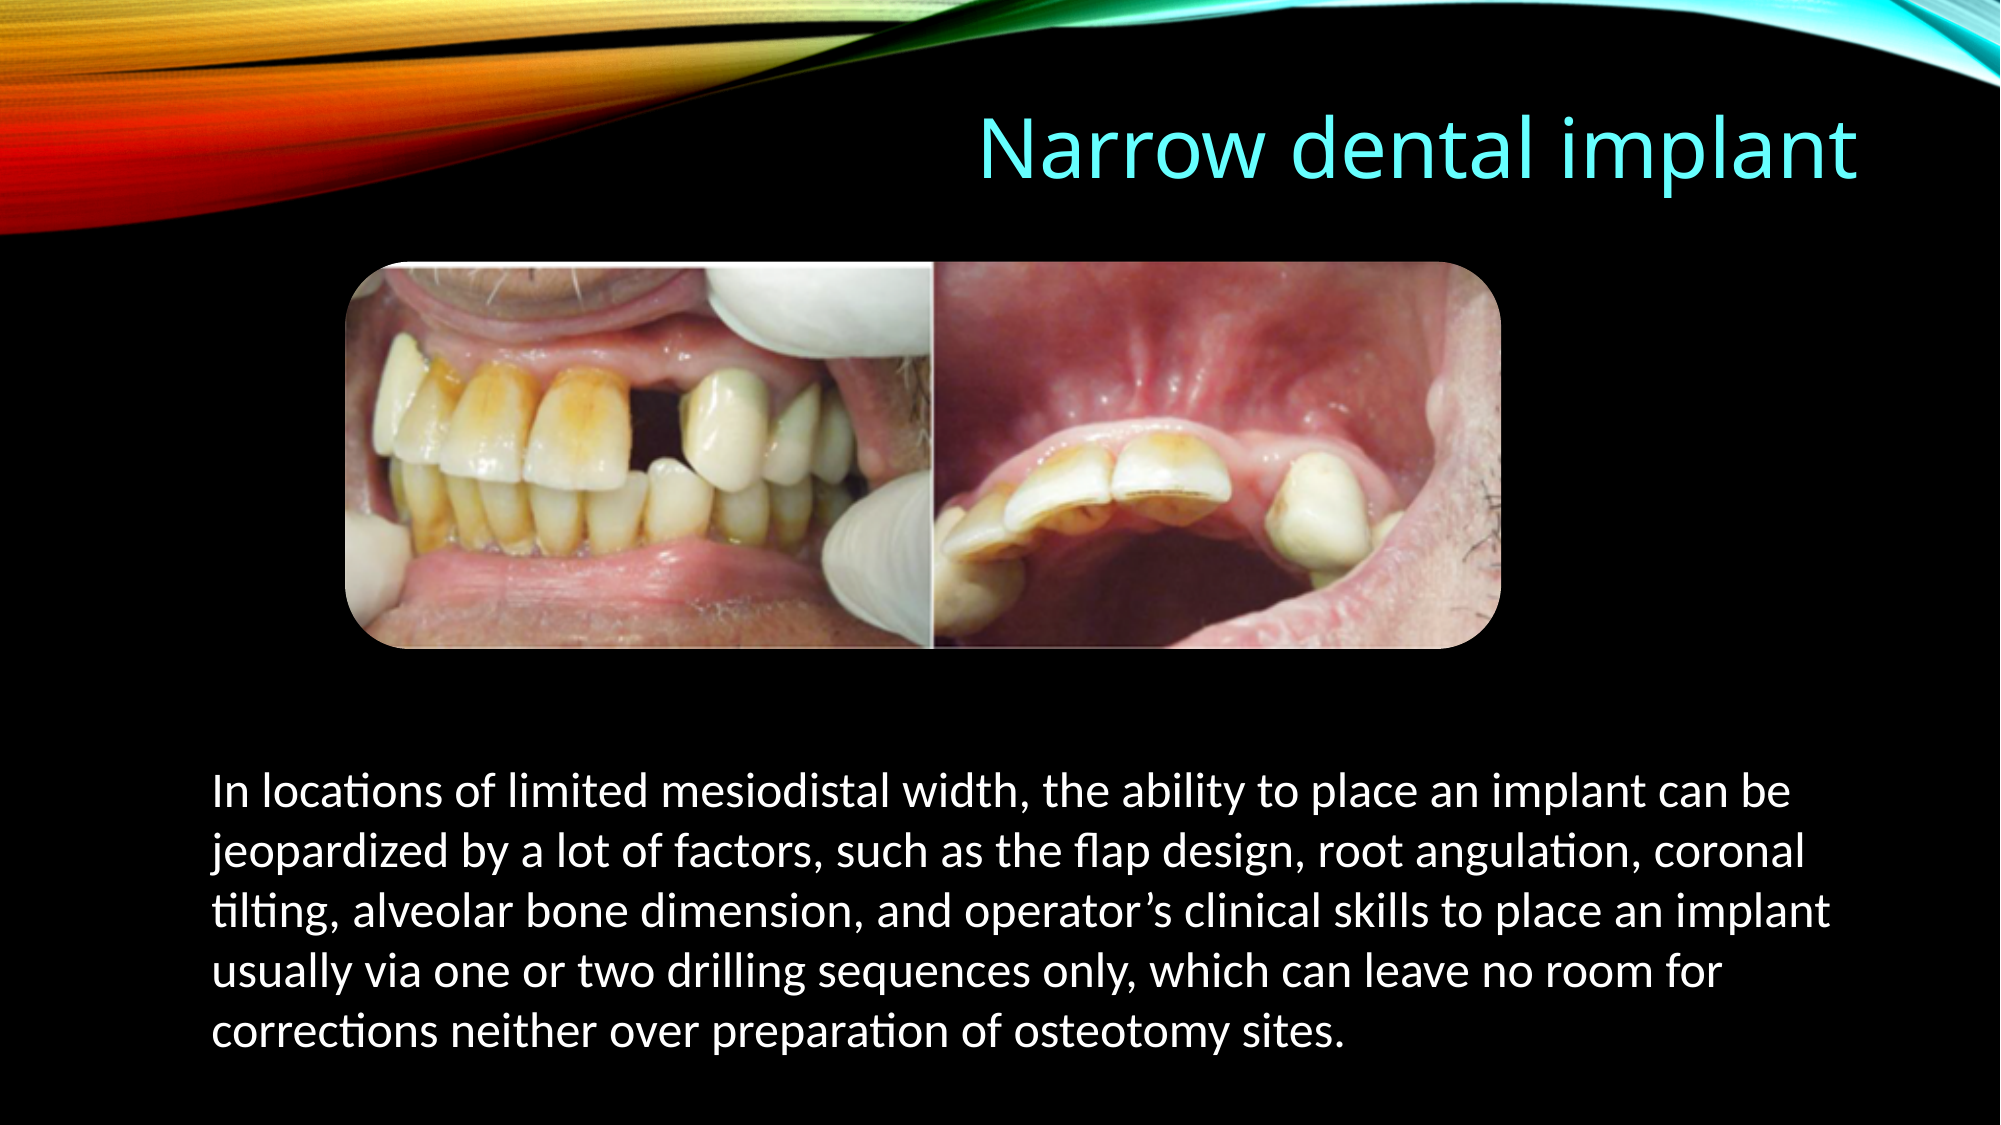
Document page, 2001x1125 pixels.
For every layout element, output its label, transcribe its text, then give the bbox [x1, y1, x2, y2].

picture [344, 261, 1502, 650]
text_box Narrow dental implant [961, 87, 2000, 203]
text_box In locations of limited mesiodistal width, the ability to place an implant can be jeopardized by a lot of factors, such as the flap design, root angulation, coronal tilting, alveolar bone dimension, and operator’s clinical skills to place an implant usually via one or two drilling sequences only, which can leave no room for corrections neither over preparation of osteotomy sites. [196, 750, 1863, 1066]
picture [0, 0, 2000, 237]
